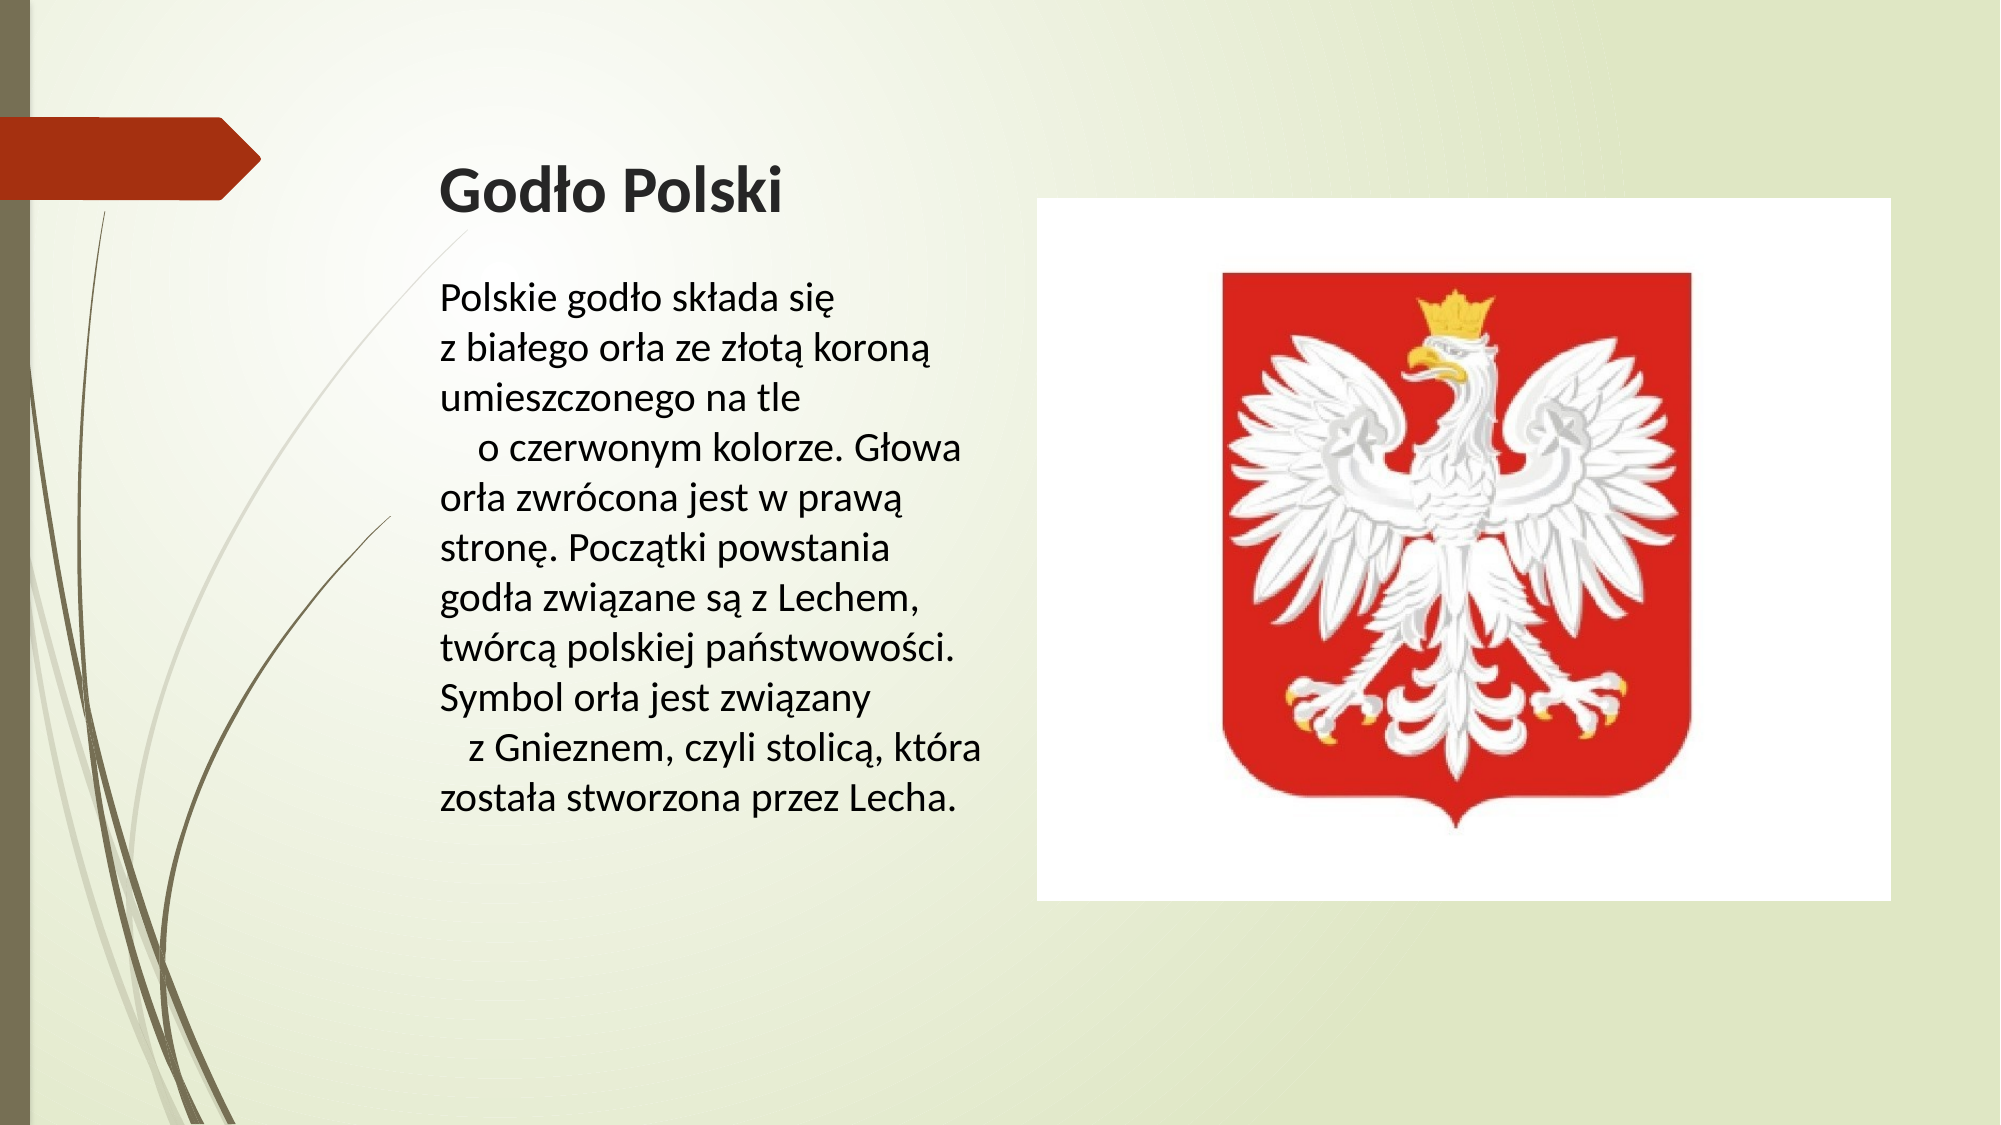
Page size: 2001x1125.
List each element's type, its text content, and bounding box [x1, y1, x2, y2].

list Polskie godło składa się z białego orła ze złotą koroną umieszczonego na tle o czerwonym kolorze. Głowa orła zwrócona jest w prawą stronę. Początki powstania godła związane są z Lechem, twórcą polskiej państwowości. Symbol orła jest związany z Gnieznem, czyli stolicą, która została stworzona przez Lecha. [424, 262, 1000, 962]
title Godło Polski [424, 73, 1000, 234]
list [1036, 198, 1891, 901]
